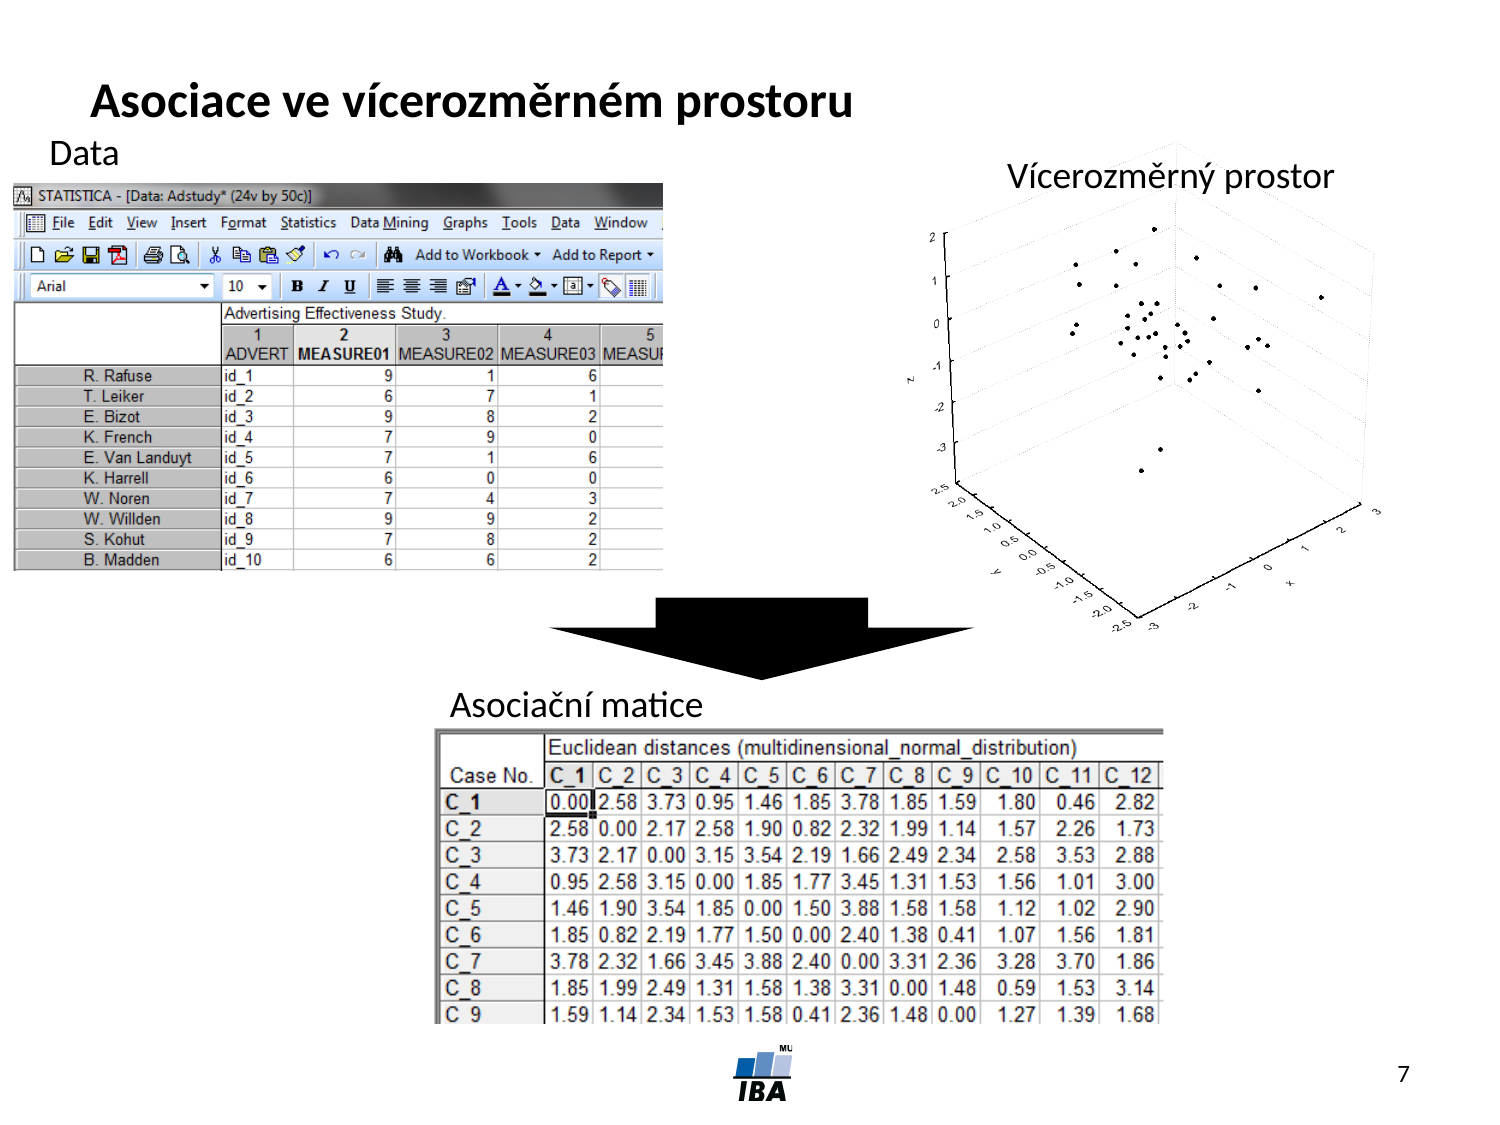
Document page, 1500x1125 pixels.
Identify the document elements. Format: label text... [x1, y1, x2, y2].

text_box Data [34, 120, 135, 181]
slide_number 7 [1074, 1043, 1425, 1103]
text_box [547, 595, 892, 683]
title Asociace ve vícerozměrném prostoru [75, 45, 1425, 149]
picture [897, 130, 1400, 654]
picture [13, 183, 664, 572]
text_box Asociační matice [435, 672, 719, 726]
picture [430, 728, 1164, 1025]
